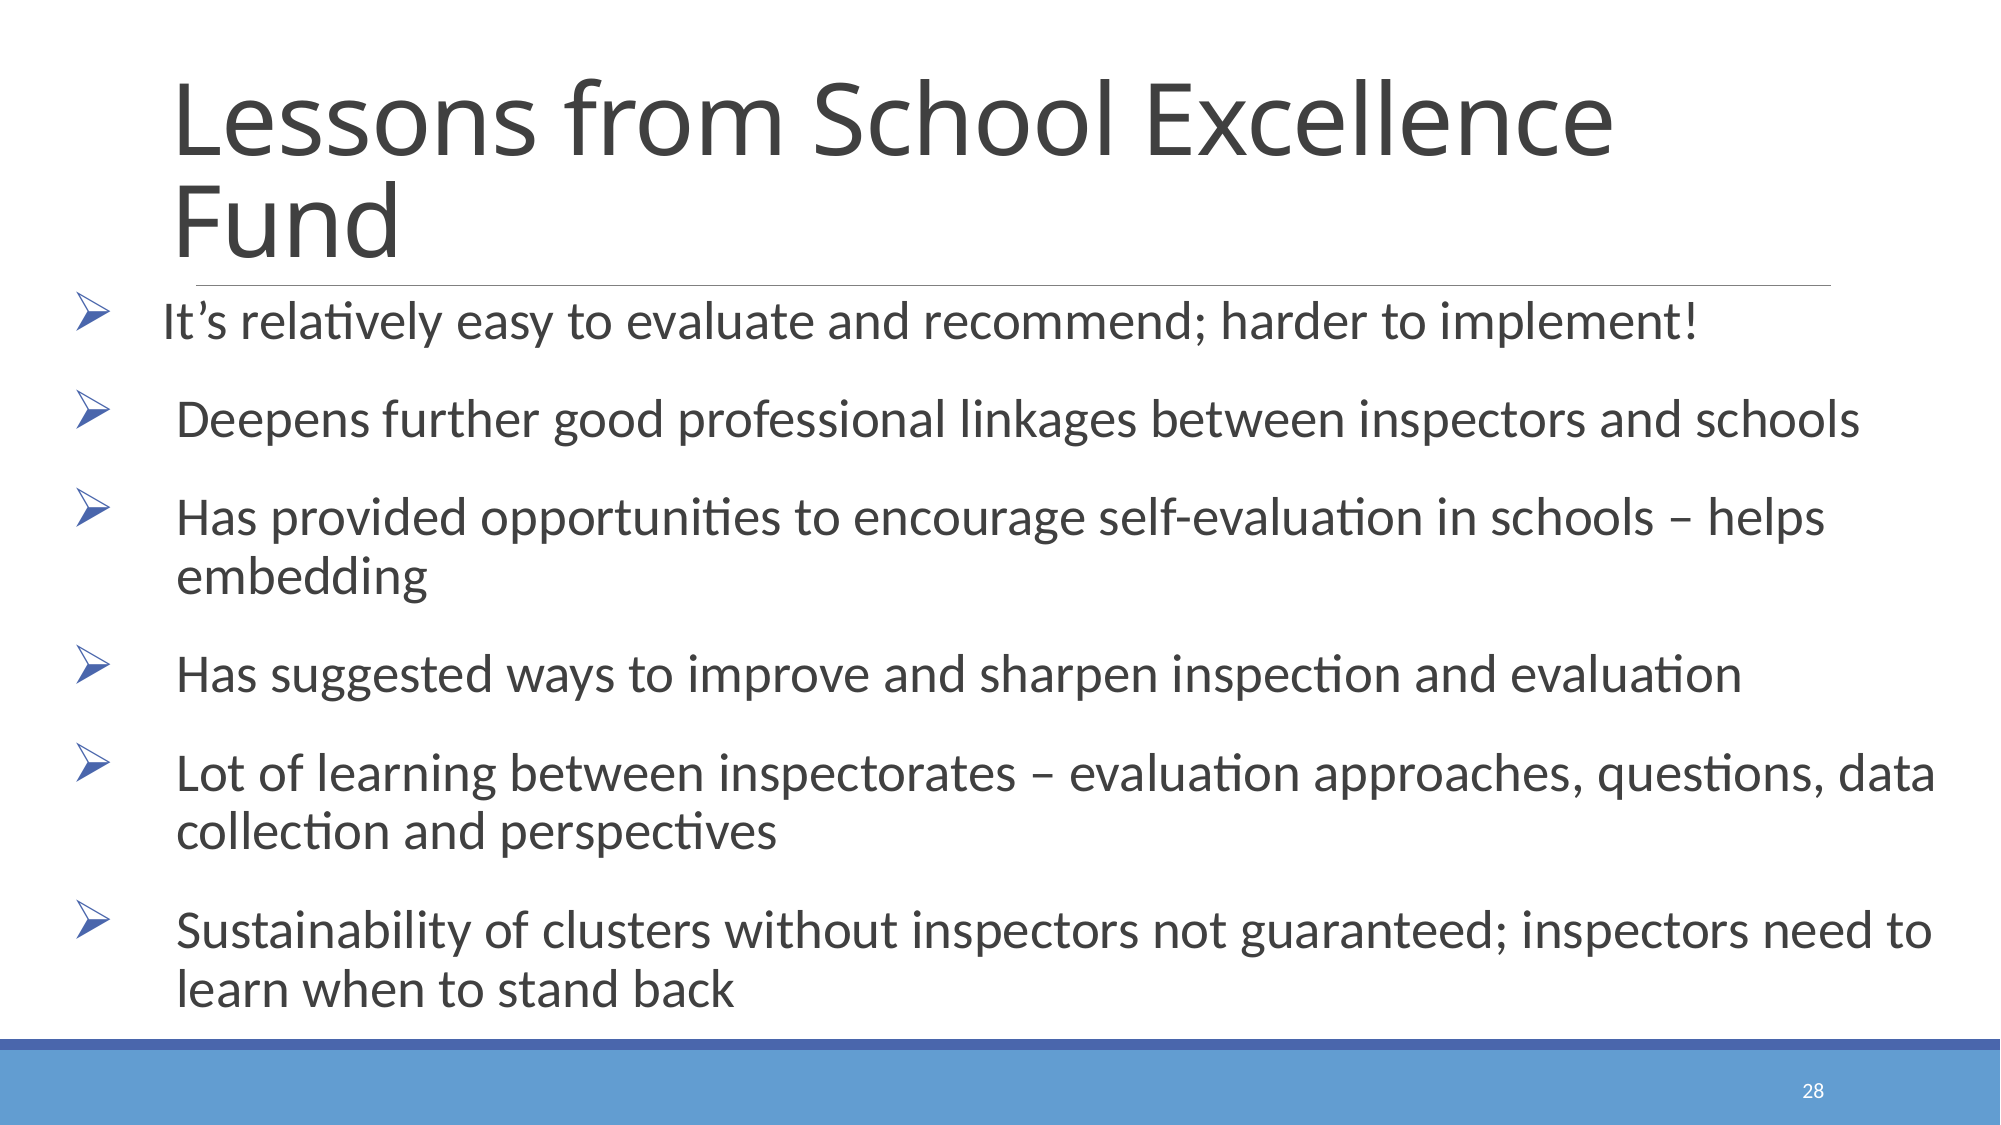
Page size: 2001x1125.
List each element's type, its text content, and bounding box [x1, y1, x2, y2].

title Lessons from School Excellence Fund [155, 47, 1829, 285]
slide_number 28 [1624, 1059, 1840, 1120]
list It’s relatively easy to evaluate and recommend; harder to implement! Deepens further good professional linkages between inspectors and schools Has provided opportunities to encourage self-evaluation in schools – helps embedding Has suggested ways to improve and sharpen inspection and evaluation Lot of learning between inspectorates – evaluation approaches, questions, data collection and perspectives Sustainability of clusters without inspectors not guaranteed; inspectors need to learn when to stand back [71, 285, 1958, 1036]
